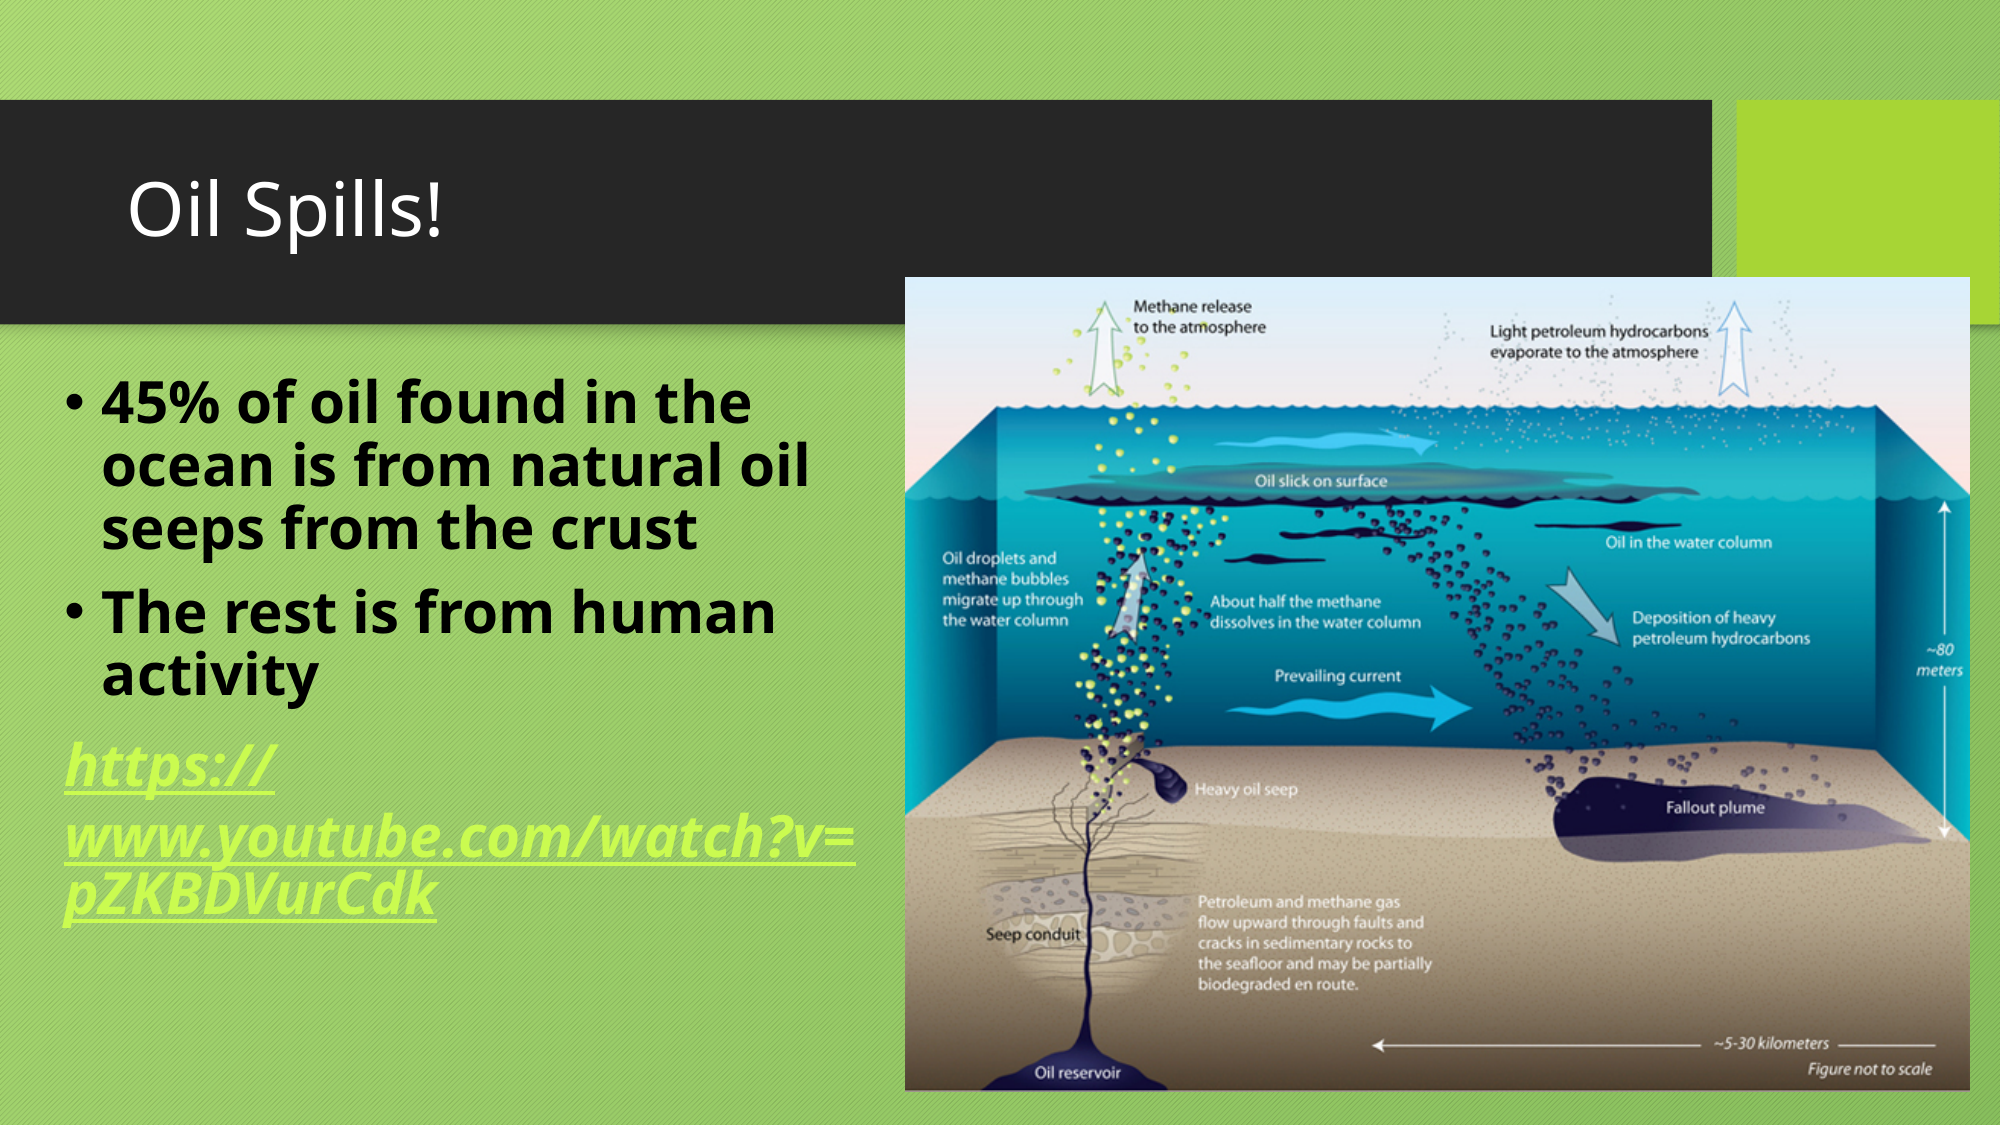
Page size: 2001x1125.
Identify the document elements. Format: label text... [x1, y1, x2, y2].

title Oil Spills! [111, 123, 1689, 301]
picture [0, 277, 2000, 1093]
list 45% of oil found in the ocean is from natural oil seeps from the crust The rest is from human activity https://www.youtube.com/watch?v=pZKBDVurCdk [49, 365, 900, 1080]
